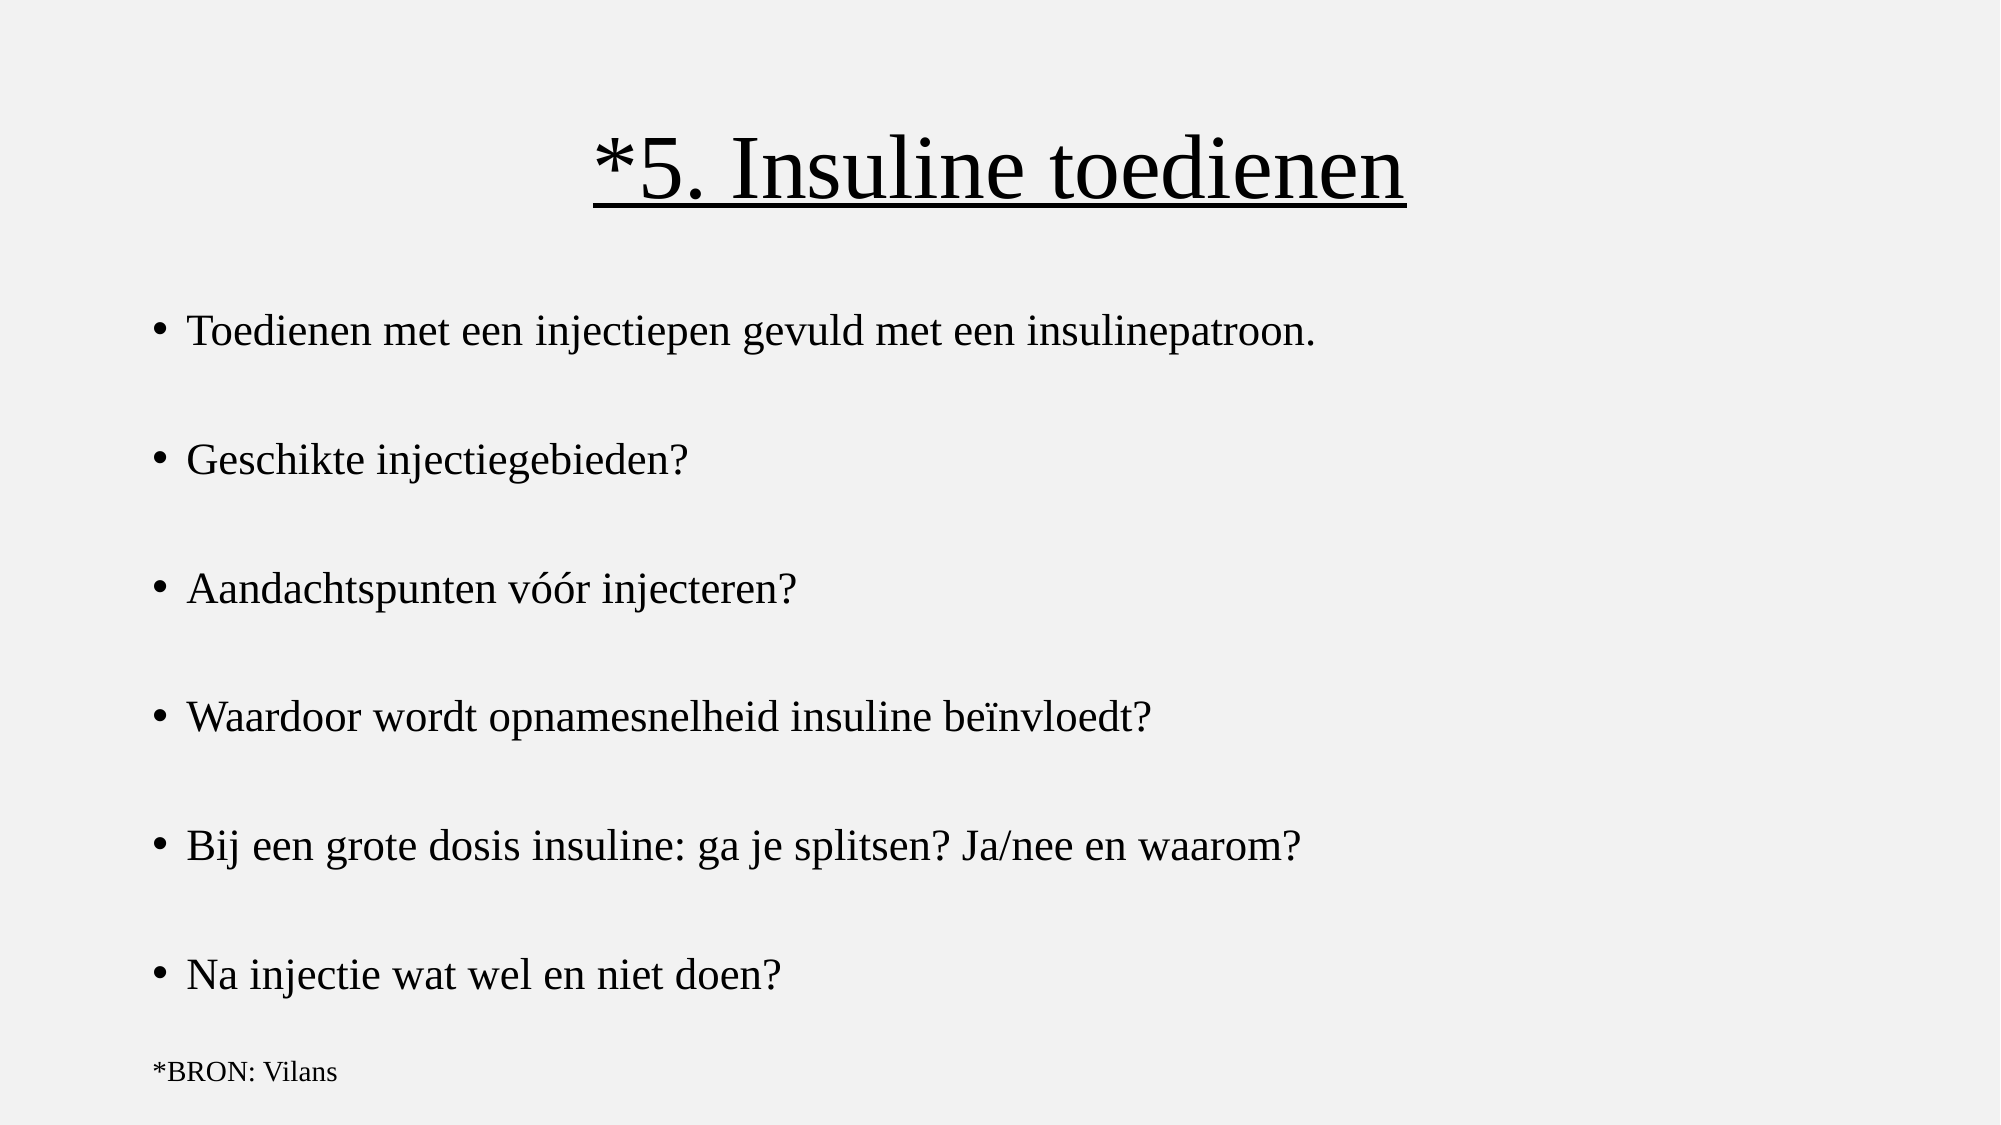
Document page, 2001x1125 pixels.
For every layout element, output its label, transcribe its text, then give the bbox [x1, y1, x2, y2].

text_box *BRON: Vilans [137, 1045, 604, 1096]
title *5. Insuline toedienen [137, 59, 1863, 278]
list Toedienen met een injectiepen gevuld met een insulinepatroon. Geschikte injectiegebieden? Aandachtspunten vóór injecteren? Waardoor wordt opnamesnelheid insuline beïnvloedt? Bij een grote dosis insuline: ga je splitsen? Ja/nee en waarom? Na injectie wat wel en niet doen? [137, 299, 1863, 1014]
